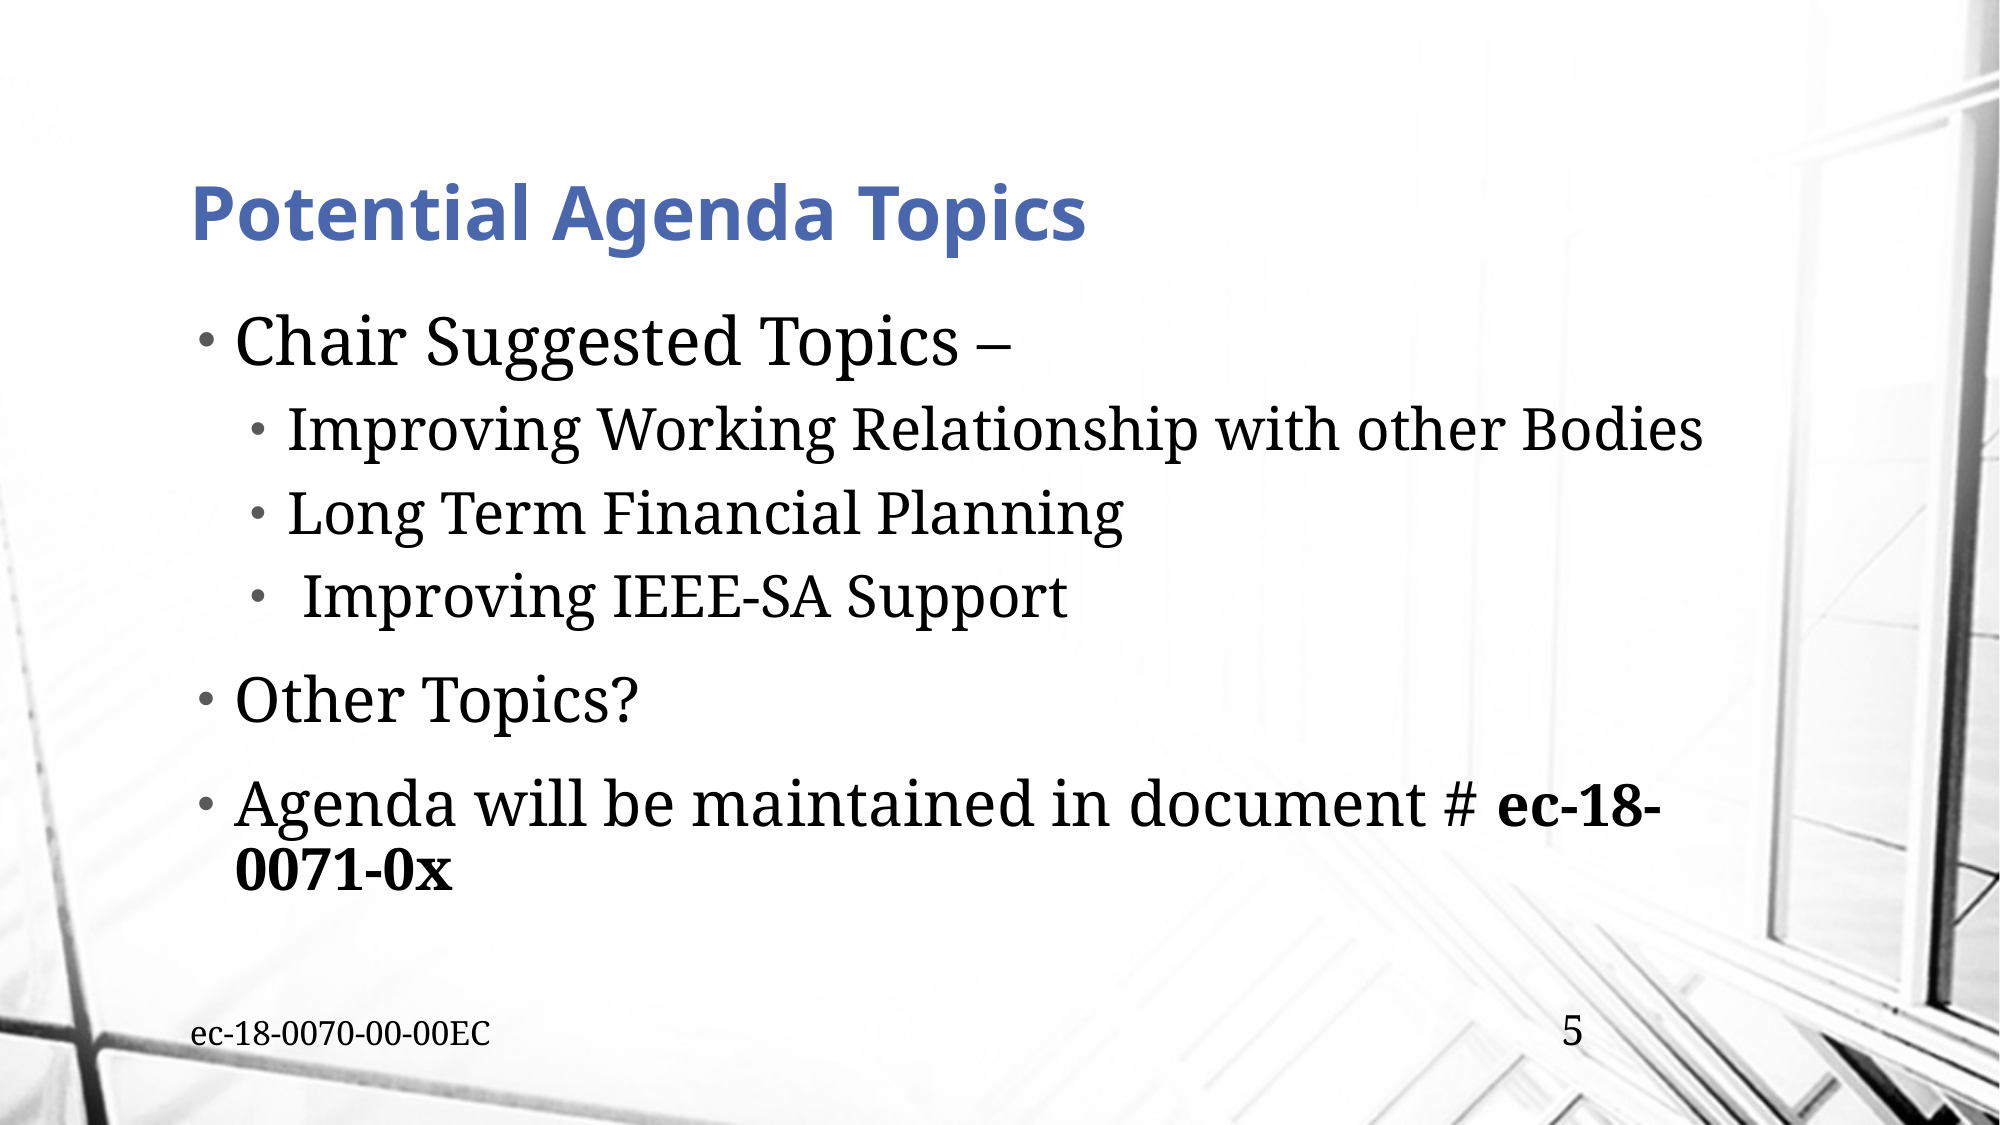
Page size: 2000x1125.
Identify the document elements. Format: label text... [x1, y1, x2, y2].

list Chair Suggested Topics – Improving Working Relationship with other Bodies Long Term Financial Planning Improving IEEE-SA Support Other Topics? Agenda will be maintained in document # ec-18-0071-0x [174, 299, 1725, 988]
title Potential Agenda Topics [174, 87, 1600, 263]
picture [0, 0, 2000, 1125]
slide_number 5 [1399, 1009, 1600, 1055]
footer ec-18-0070-00-00EC [174, 1009, 1103, 1055]
